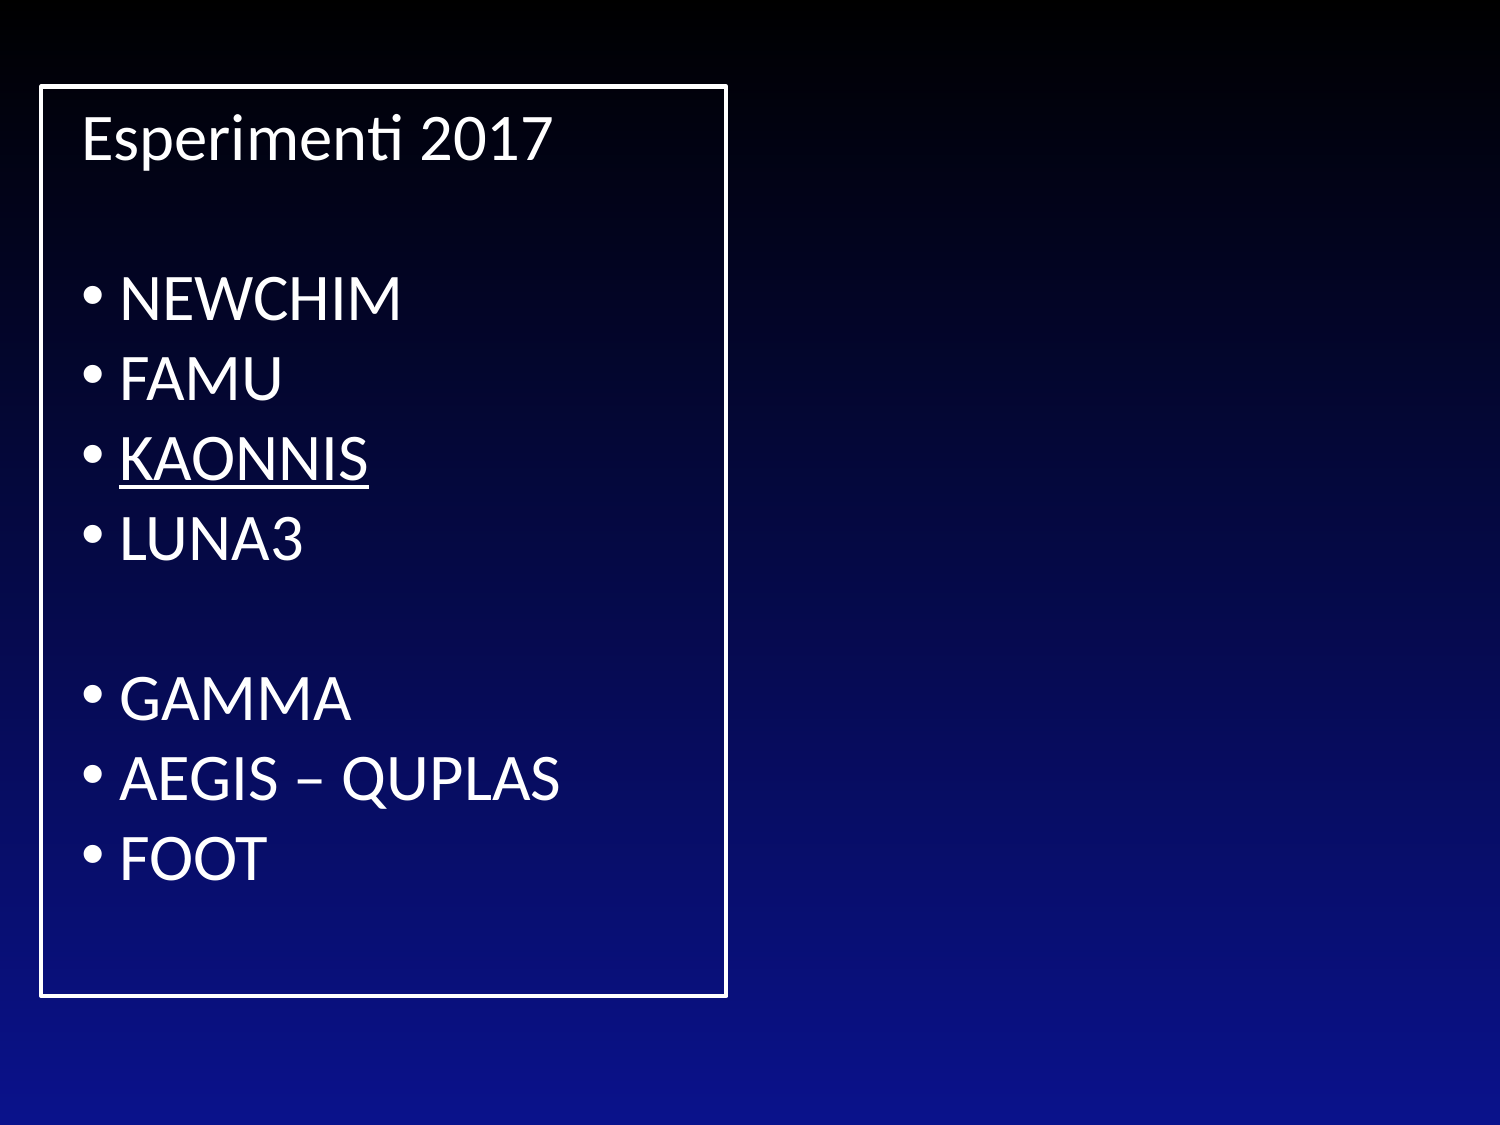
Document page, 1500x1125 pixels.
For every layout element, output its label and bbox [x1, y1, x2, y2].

text_box [39, 84, 728, 998]
